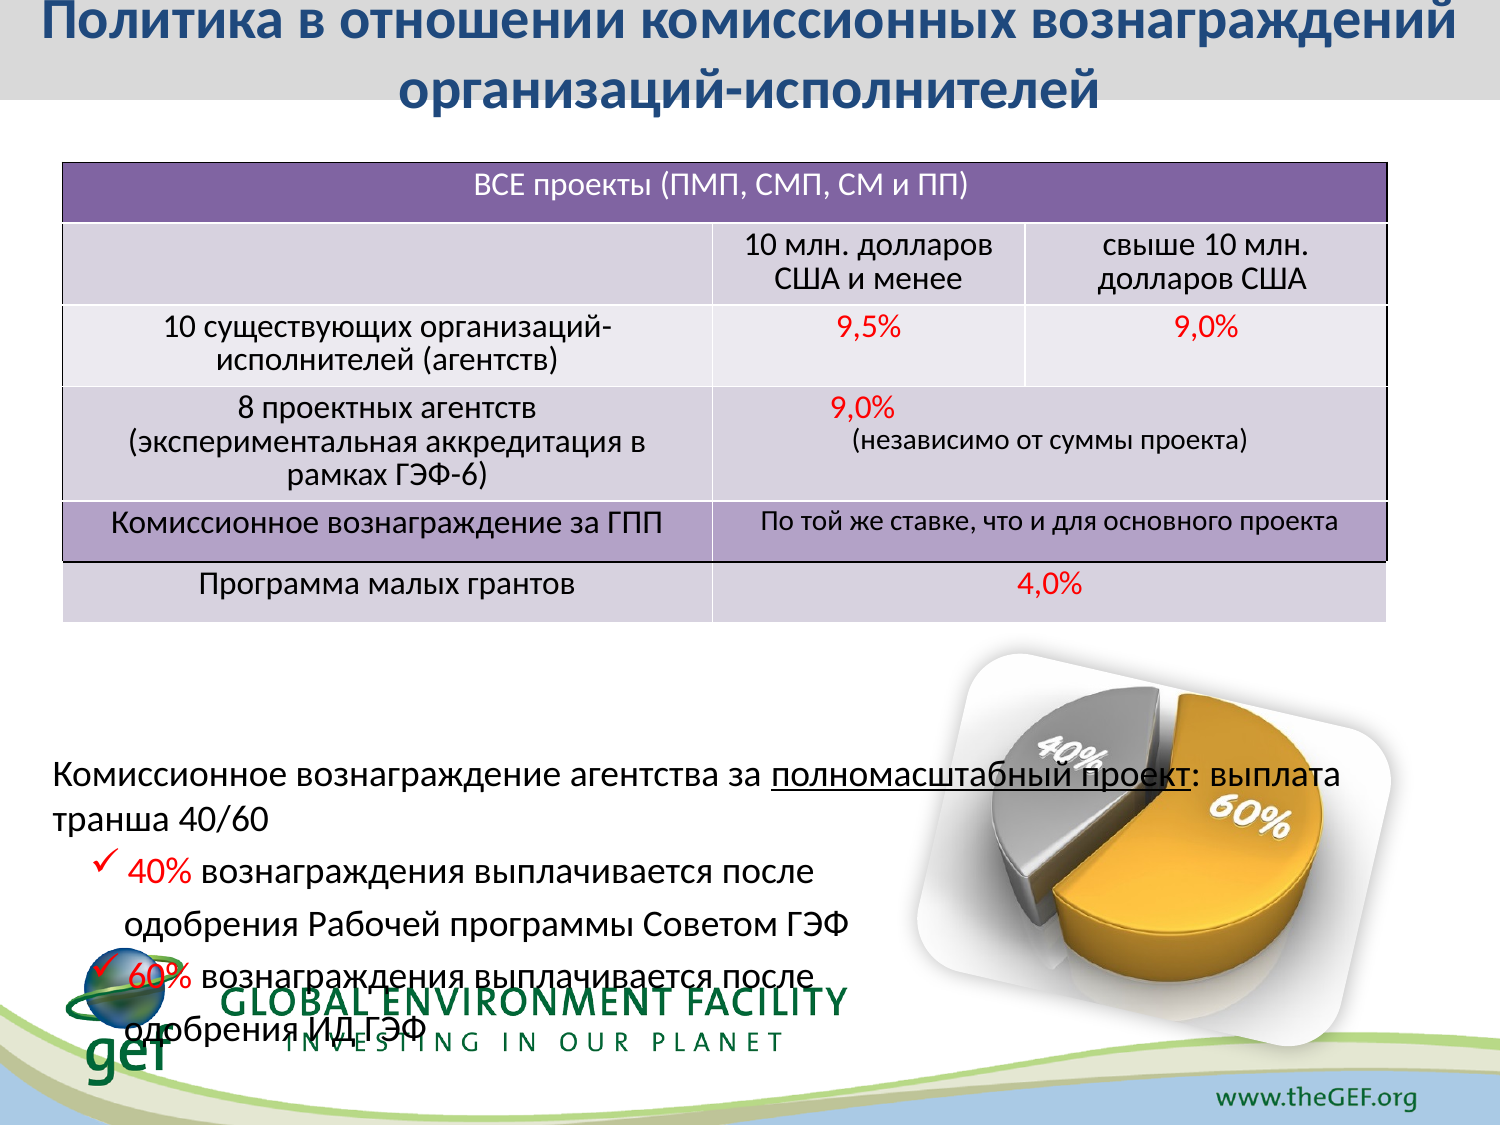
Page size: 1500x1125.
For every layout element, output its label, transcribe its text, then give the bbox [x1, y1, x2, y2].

table_cell 9,0% (независимо от суммы проекта) [713, 387, 1386, 500]
table_cell свыше 10 млн. долларов США [1026, 224, 1386, 304]
table_cell 10 млн. долларов США и менее [713, 224, 1024, 304]
table_cell 4,0% [713, 563, 1386, 622]
table_cell 8 проектных агентств (экспериментальная аккредитация в рамках ГЭФ-6) [63, 387, 712, 500]
list Комиссионное вознаграждение агентства за полномасштабный проект: выплата транша 40/60 40% вознаграждения выплачивается после одобрения Рабочей программы Советом ГЭФ 60% вознаграждения выплачивается после одобрения ИД ГЭФ [37, 149, 1463, 963]
table_cell Программа малых грантов [63, 563, 712, 622]
picture [0, 687, 1500, 1125]
table_cell 10 существующих организаций-исполнителей (агентств) [63, 306, 712, 386]
table_cell 9,5% [713, 306, 1024, 386]
table_cell Комиссионное вознаграждение за ГПП [63, 502, 712, 561]
table_cell [63, 224, 712, 304]
table_cell 9,0% [1026, 306, 1386, 386]
table_header ВСЕ проекты (ПМП, СМП, СМ и ПП) [63, 163, 1386, 222]
text_box Политика в отношении комиссионных вознаграждений организаций-исполнителей [0, 0, 1500, 100]
table_cell По той же ставке, что и для основного проекта [713, 502, 1386, 561]
